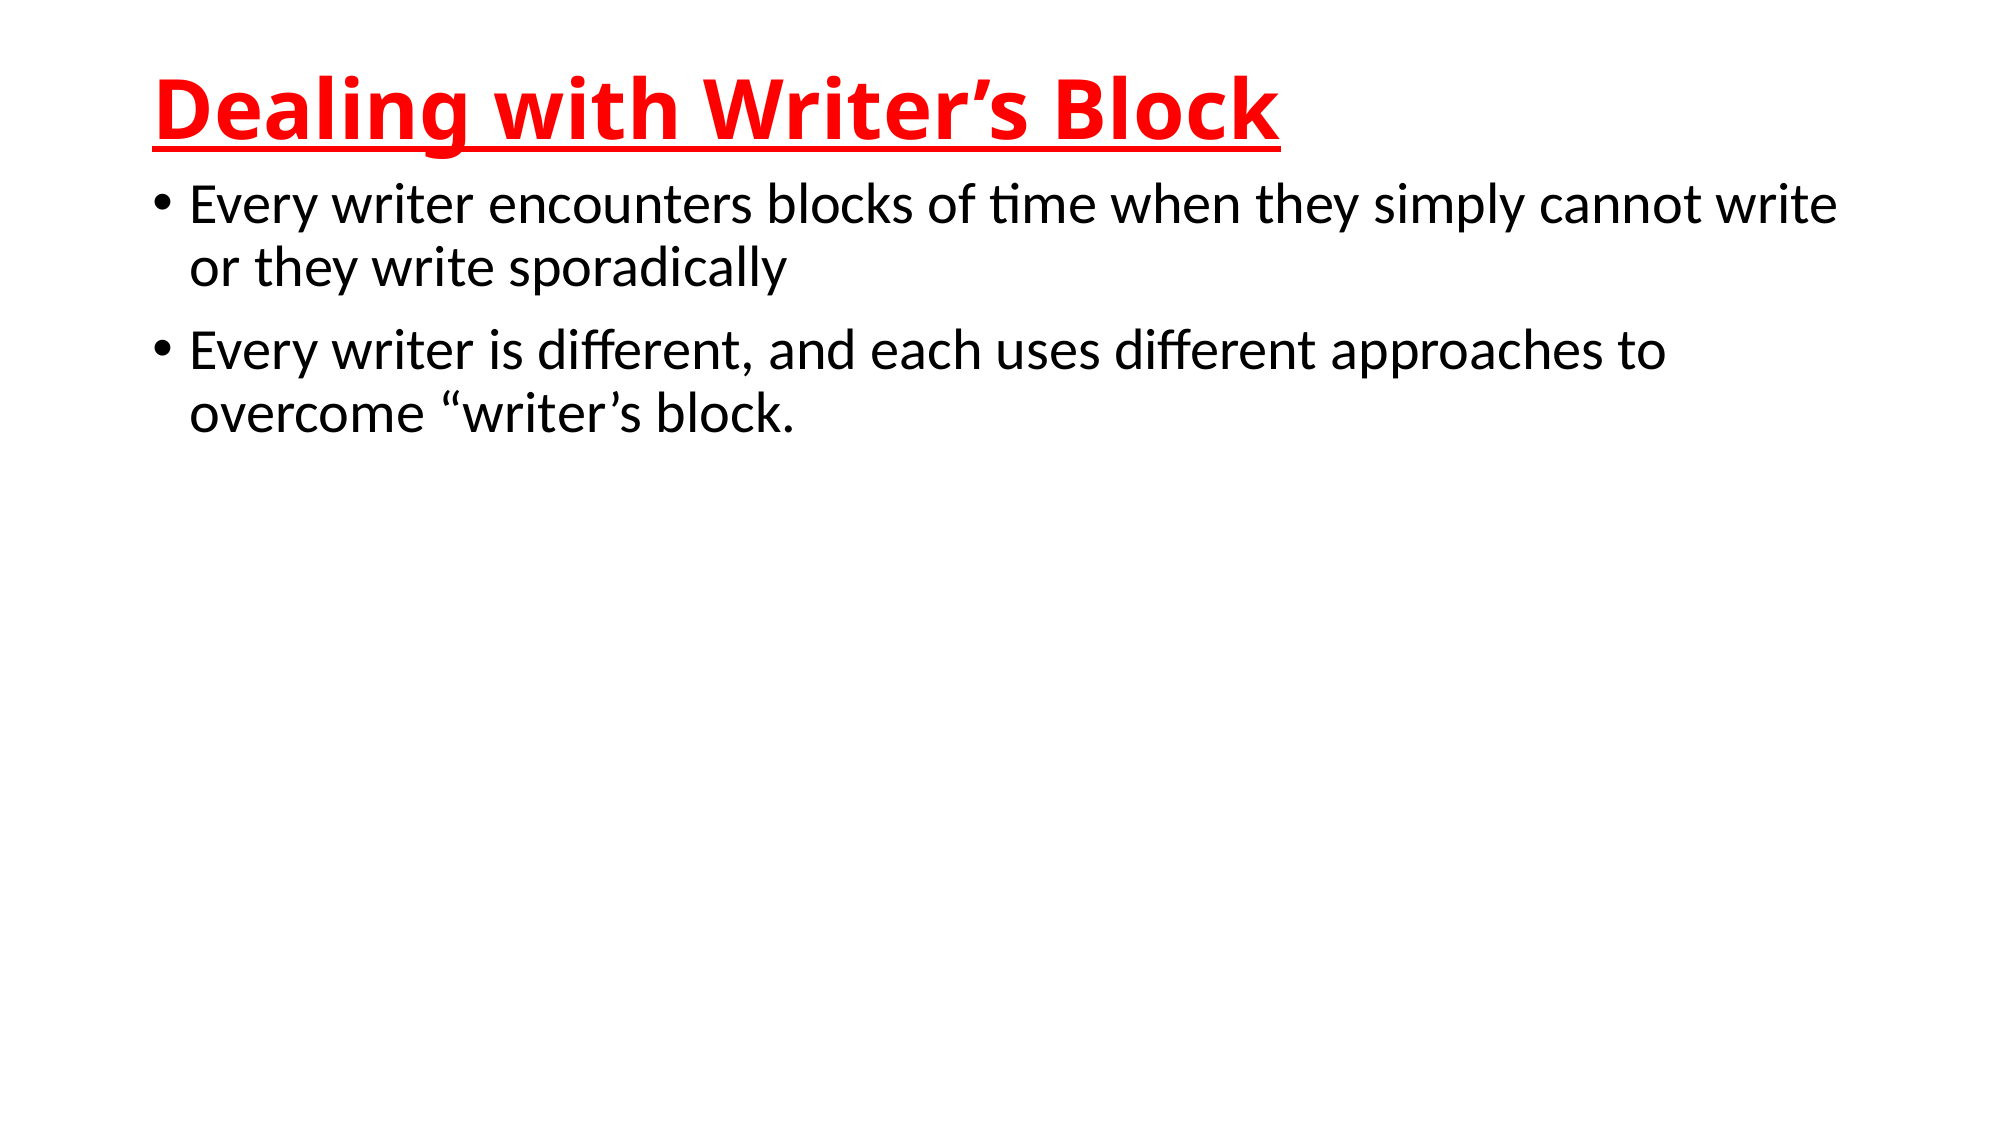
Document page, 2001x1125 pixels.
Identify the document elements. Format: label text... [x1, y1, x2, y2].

list Every writer encounters blocks of time when they simply cannot write or they write sporadically Every writer is different, and each uses different approaches to overcome “writer’s block. [137, 165, 1863, 1014]
title Dealing with Writer’s Block [137, 59, 1863, 165]
